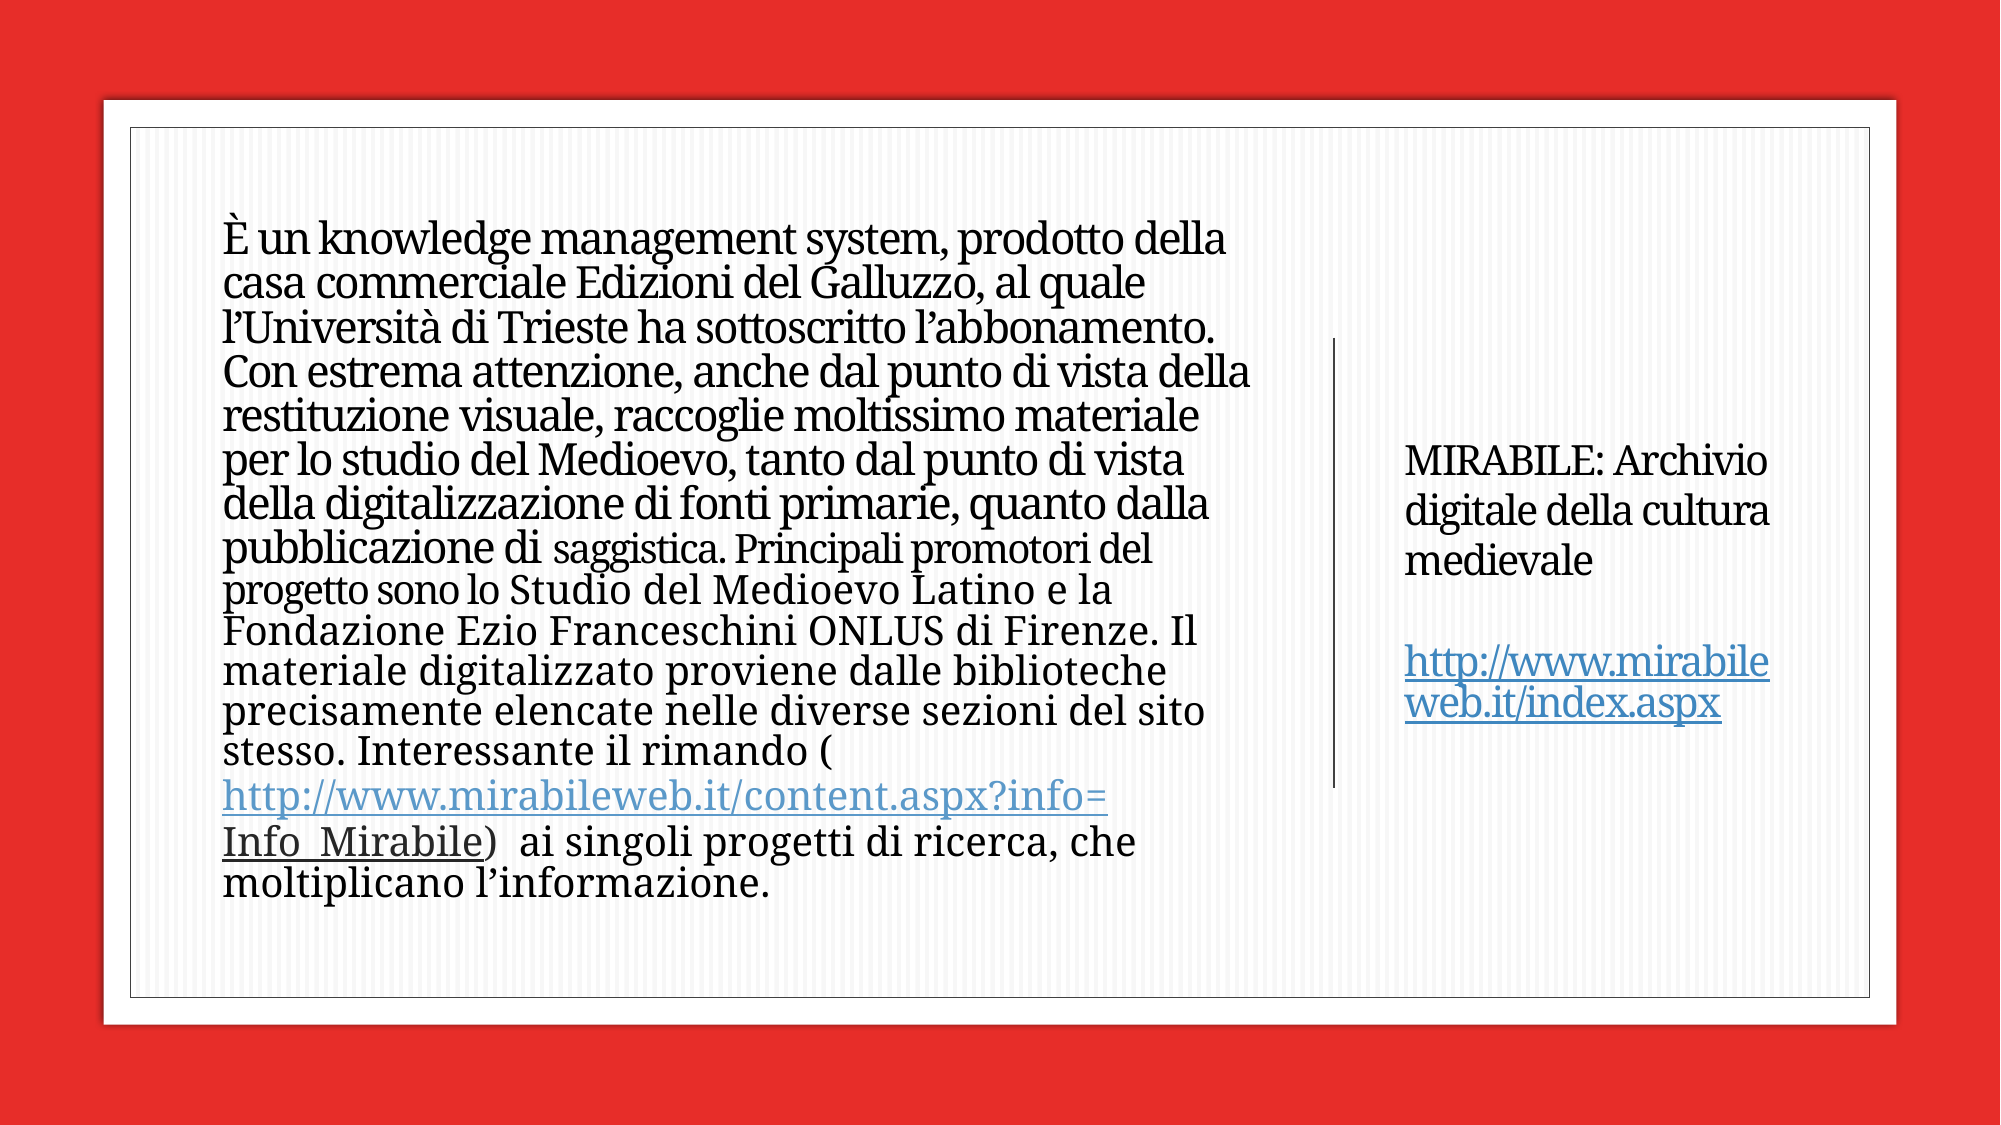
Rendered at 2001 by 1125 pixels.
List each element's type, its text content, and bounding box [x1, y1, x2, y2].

text_box [103, 100, 1897, 1025]
title È un knowledge management system, prodotto della casa commerciale Edizioni del Galluzzo, al quale l’Università di Trieste ha sottoscritto l’abbonamento. Con estrema attenzione, anche dal punto di vista della restituzione visuale, raccoglie moltissimo materiale per lo studio del Medioevo, tanto dal punto di vista della digitalizzazione di fonti primarie, quanto dalla pubblicazione di saggistica. Principali promotori del progetto sono lo Studio del Medioevo Latino e la Fondazione Ezio Franceschini ONLUS di Firenze. Il materiale digitalizzato proviene dalle biblioteche precisamente elencate nelle diverse sezioni del sito stesso. Interessante il rimando (http://www.mirabileweb.it/content.aspx?info=Info_Mirabile) ai singoli progetti di ricerca, che moltiplicano l’informazione. [207, 208, 1281, 917]
list MIRABILE: Archivio digitale della cultura medievale http://www.mirabileweb.it/index.aspx [1389, 208, 1797, 917]
text_box [130, 127, 1870, 998]
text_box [861, 207, 1139, 309]
text_box [0, 0, 2000, 1125]
